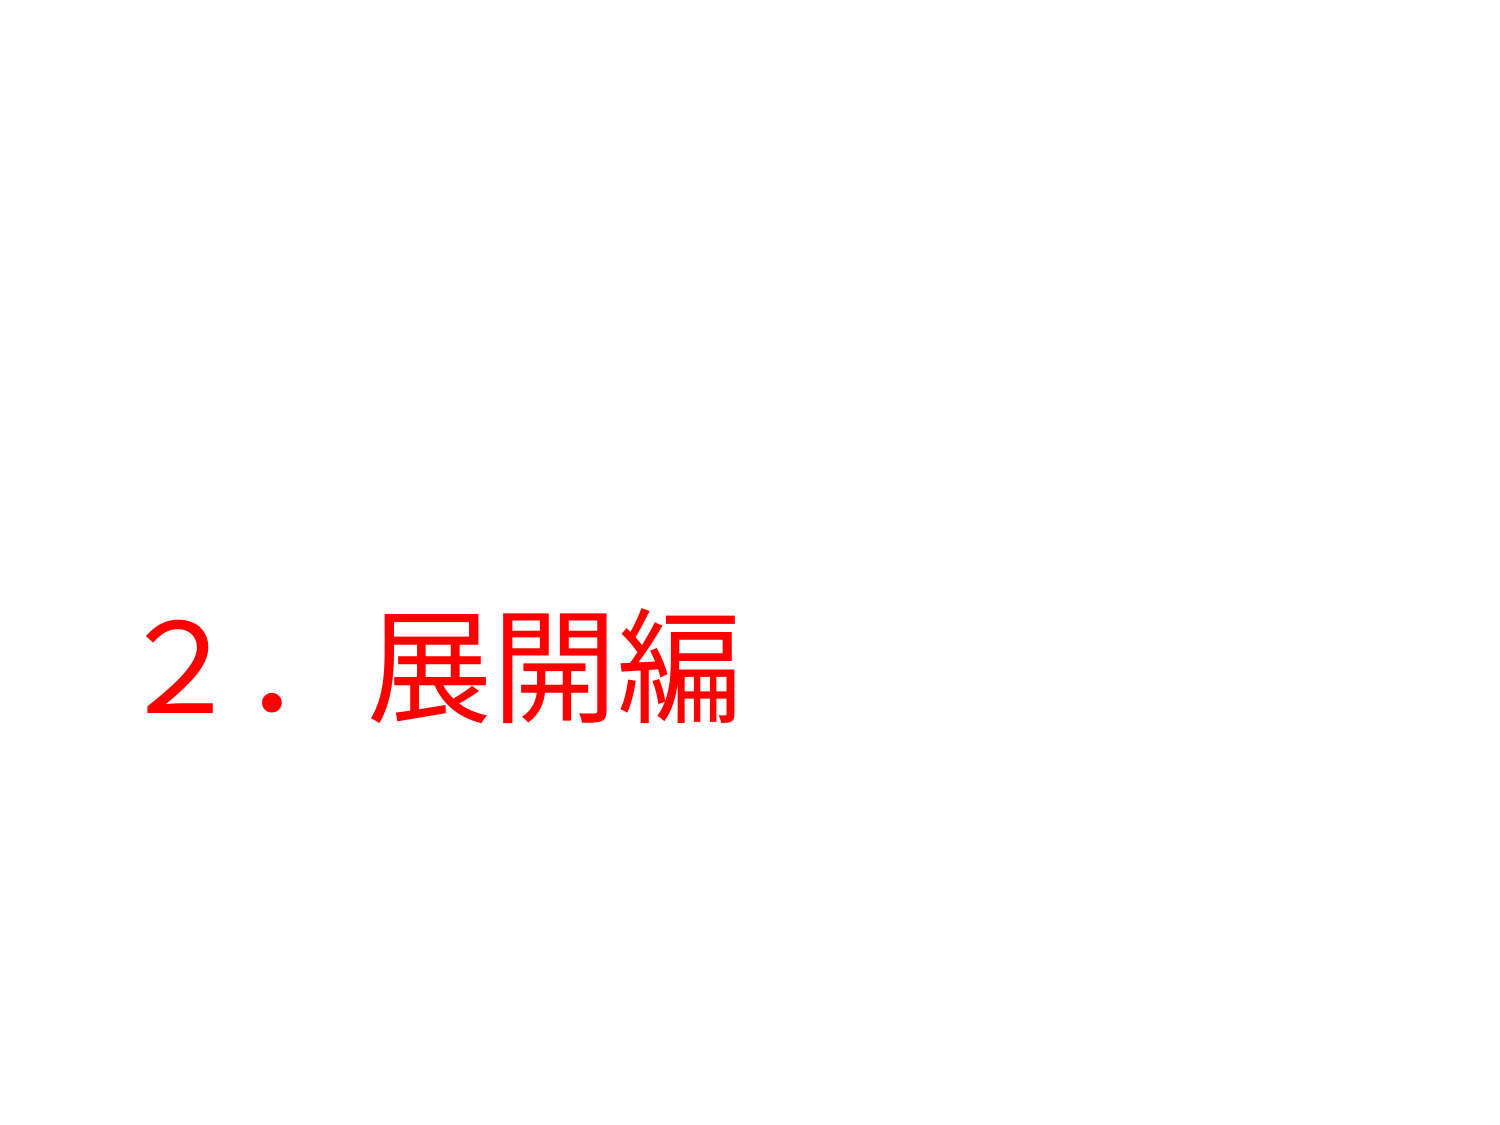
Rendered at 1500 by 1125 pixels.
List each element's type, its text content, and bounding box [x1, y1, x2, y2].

title ２．展開編 [102, 280, 1397, 749]
